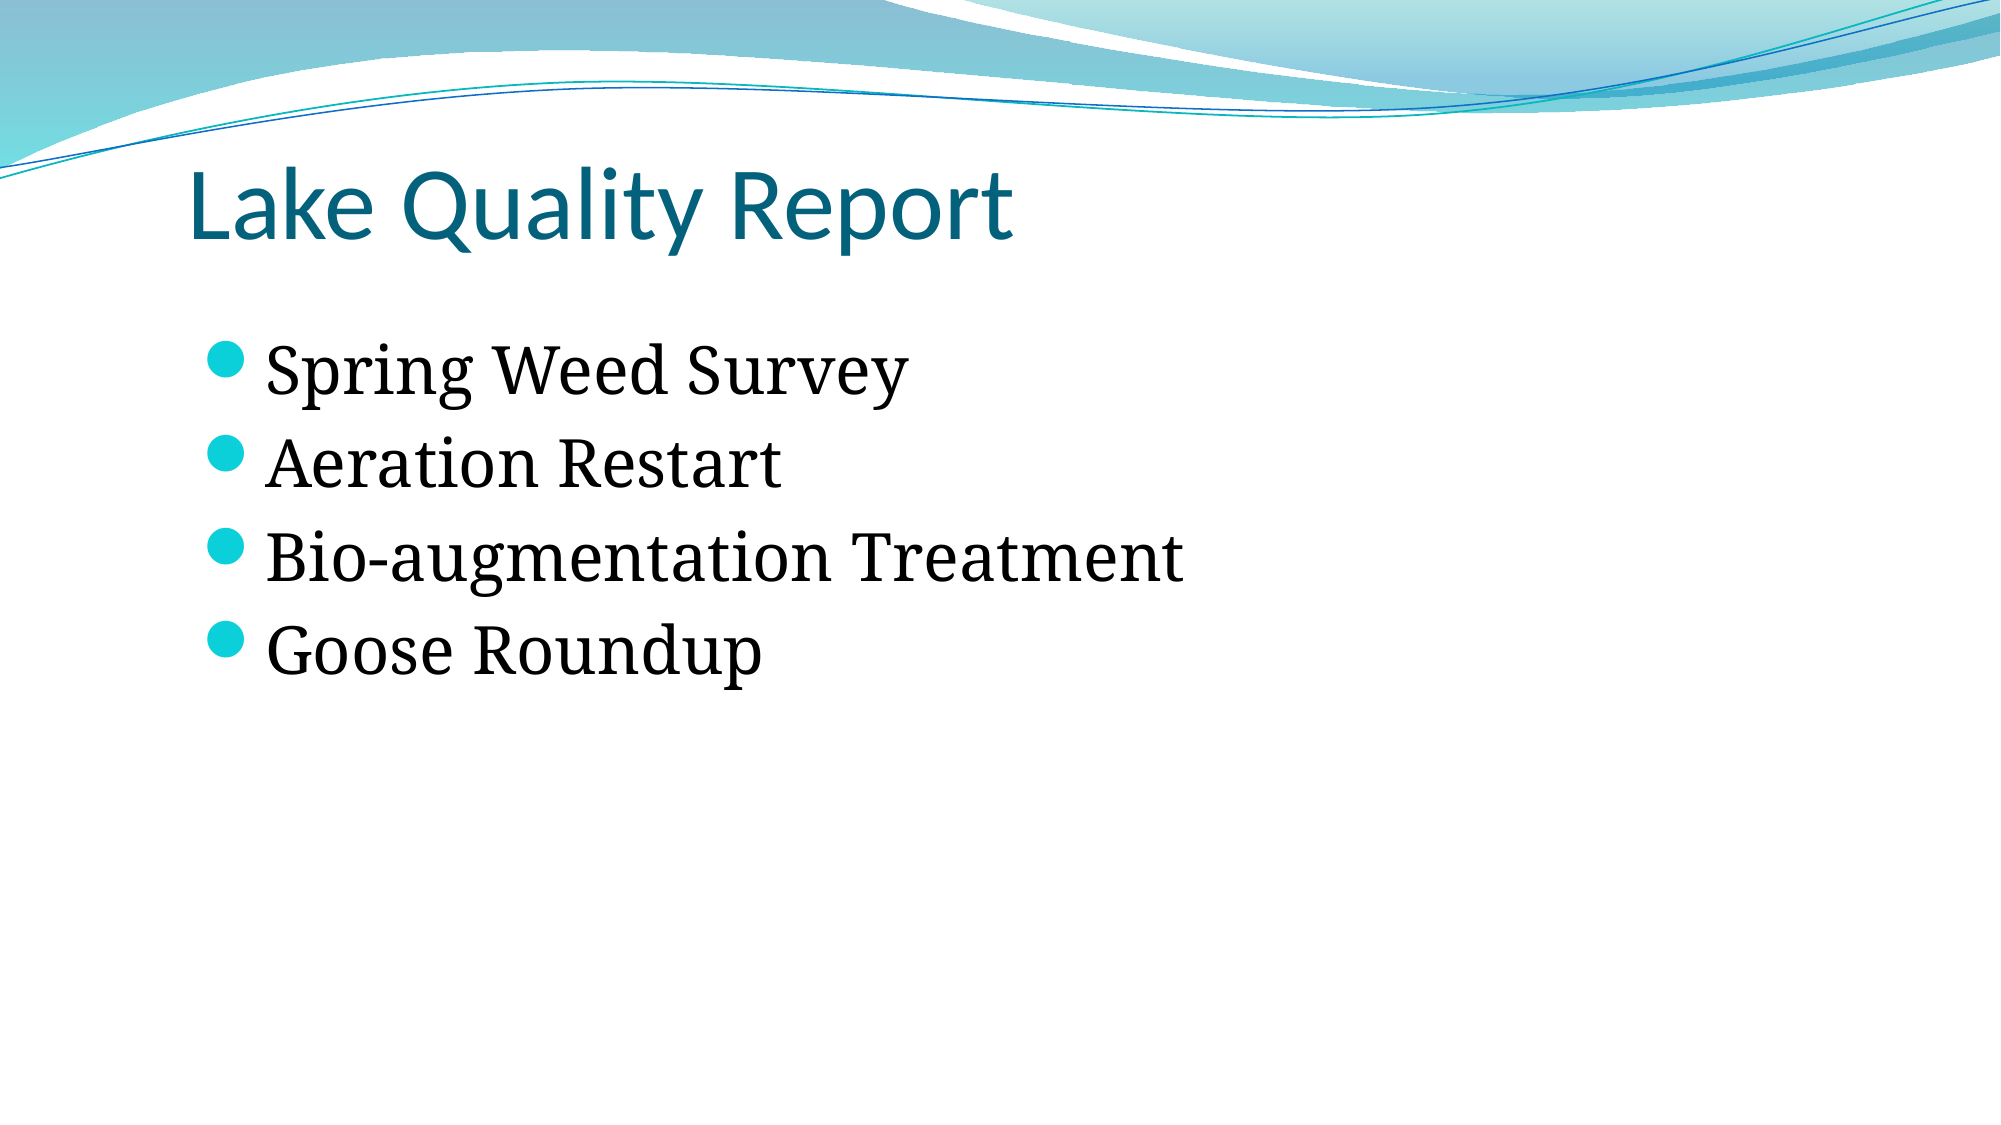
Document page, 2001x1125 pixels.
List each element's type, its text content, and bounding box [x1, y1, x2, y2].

title Lake Quality Report [187, 107, 1813, 261]
list Spring Weed Survey Aeration Restart Bio-augmentation Treatment Goose Roundup [187, 320, 1813, 973]
